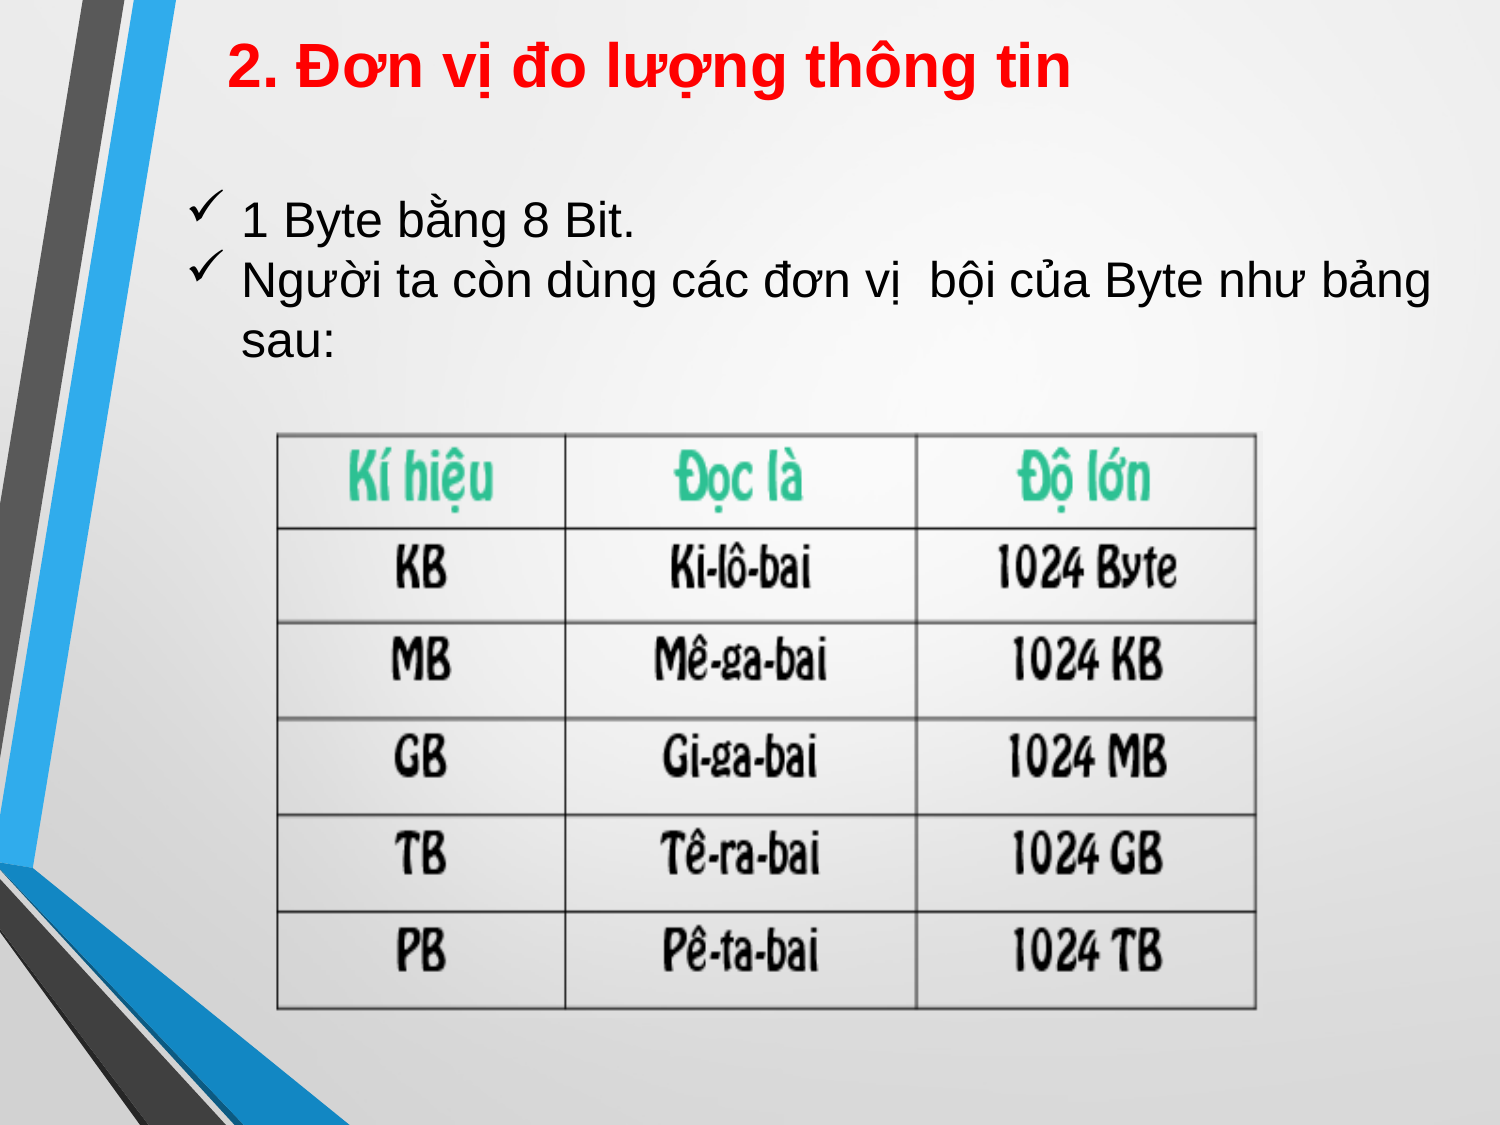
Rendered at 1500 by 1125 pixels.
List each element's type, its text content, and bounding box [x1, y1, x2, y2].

text_box 2. Đơn vị đo lượng thông tin [212, 0, 1326, 125]
picture [275, 431, 1263, 1018]
text_box 1 Byte bằng 8 Bit. Người ta còn dùng các đơn vị bội của Byte như bảng sau: [170, 179, 1451, 375]
